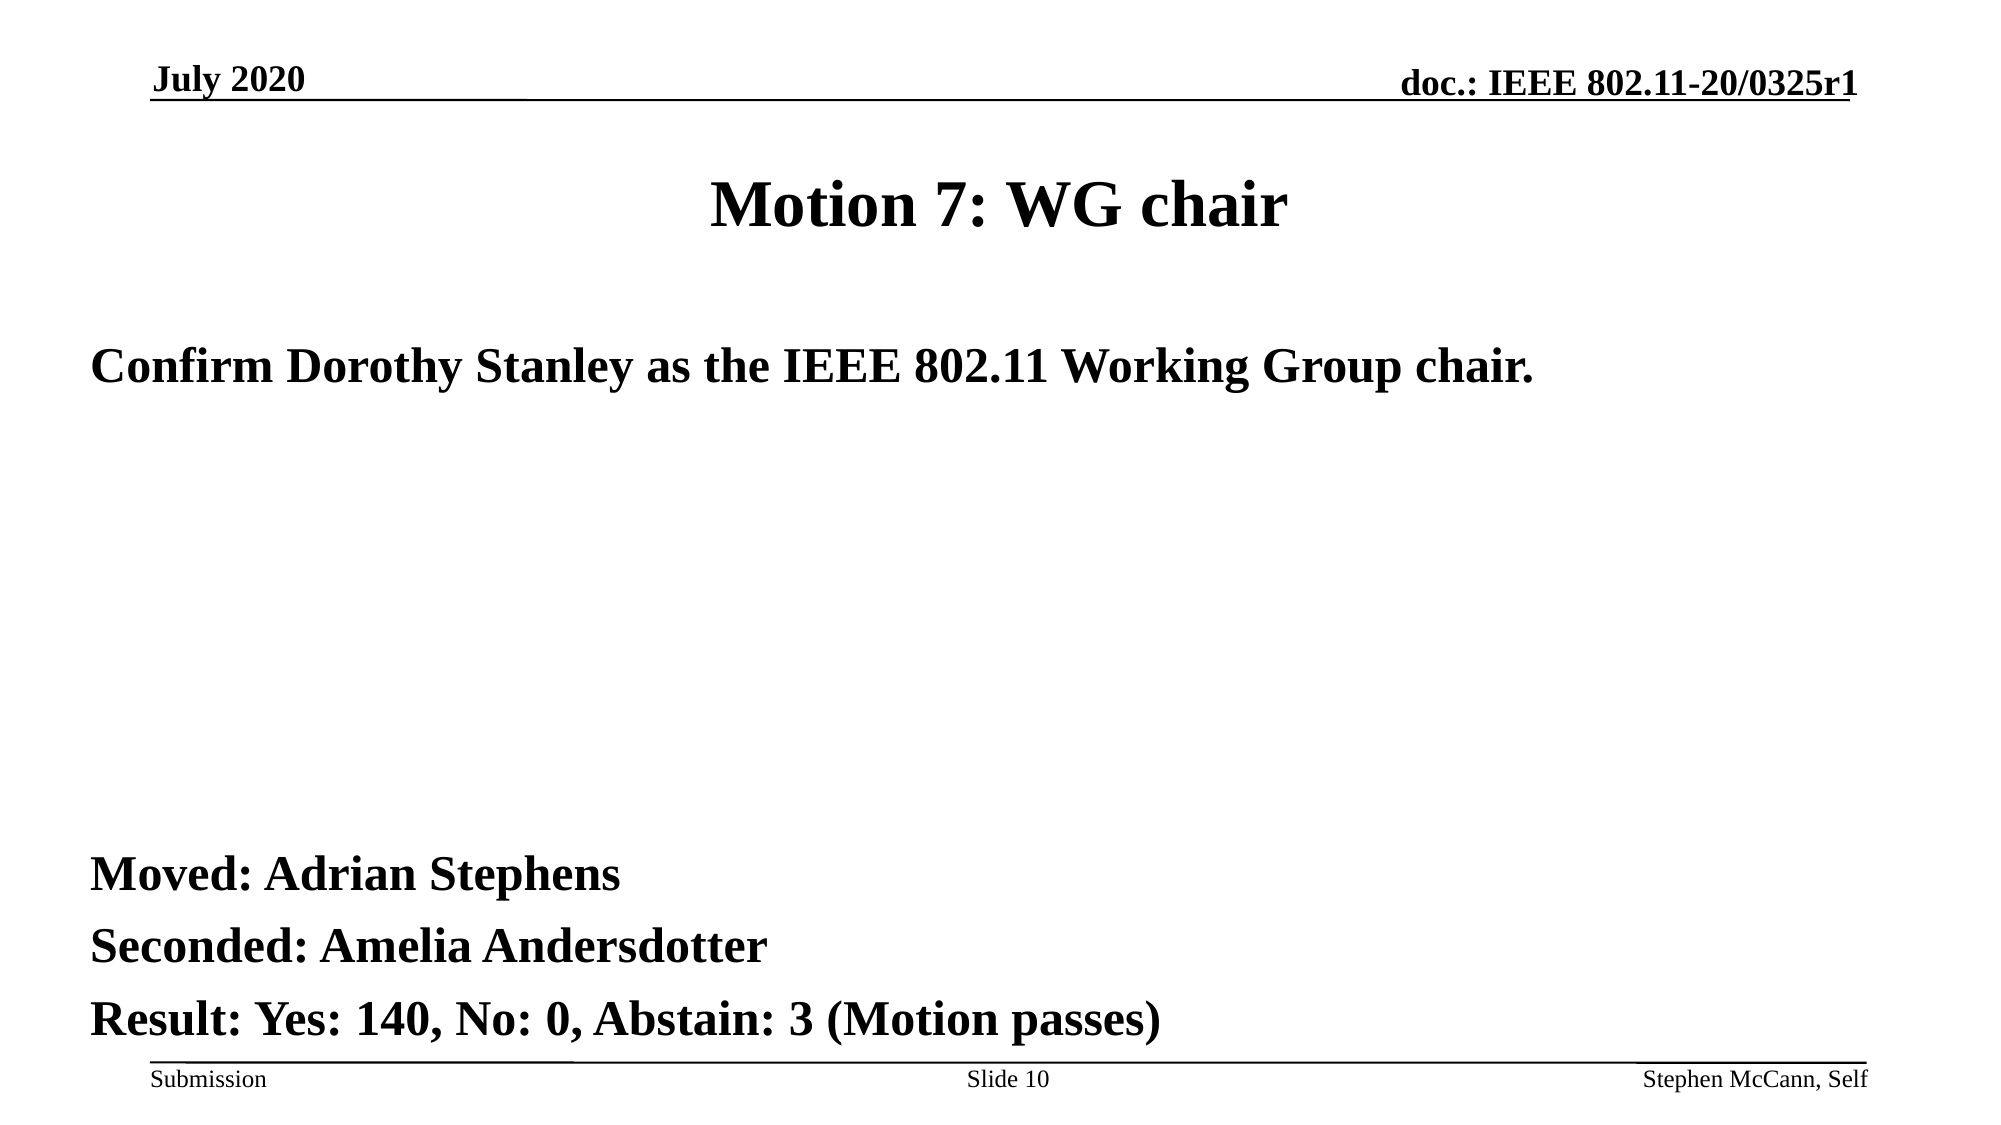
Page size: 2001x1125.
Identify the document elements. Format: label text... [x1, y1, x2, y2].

title Motion 7: WG chair [149, 112, 1850, 288]
footer Stephen McCann, Self [1171, 1061, 1869, 1093]
list Confirm Dorothy Stanley as the IEEE 802.11 Working Group chair. Moved: Adrian Stephens Seconded: Amelia Andersdotter Result: Yes: 140, No: 0, Abstain: 3 (Motion passes) [74, 324, 1938, 1063]
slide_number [152, 54, 563, 100]
slide_number Slide 10 [950, 1061, 1067, 1123]
